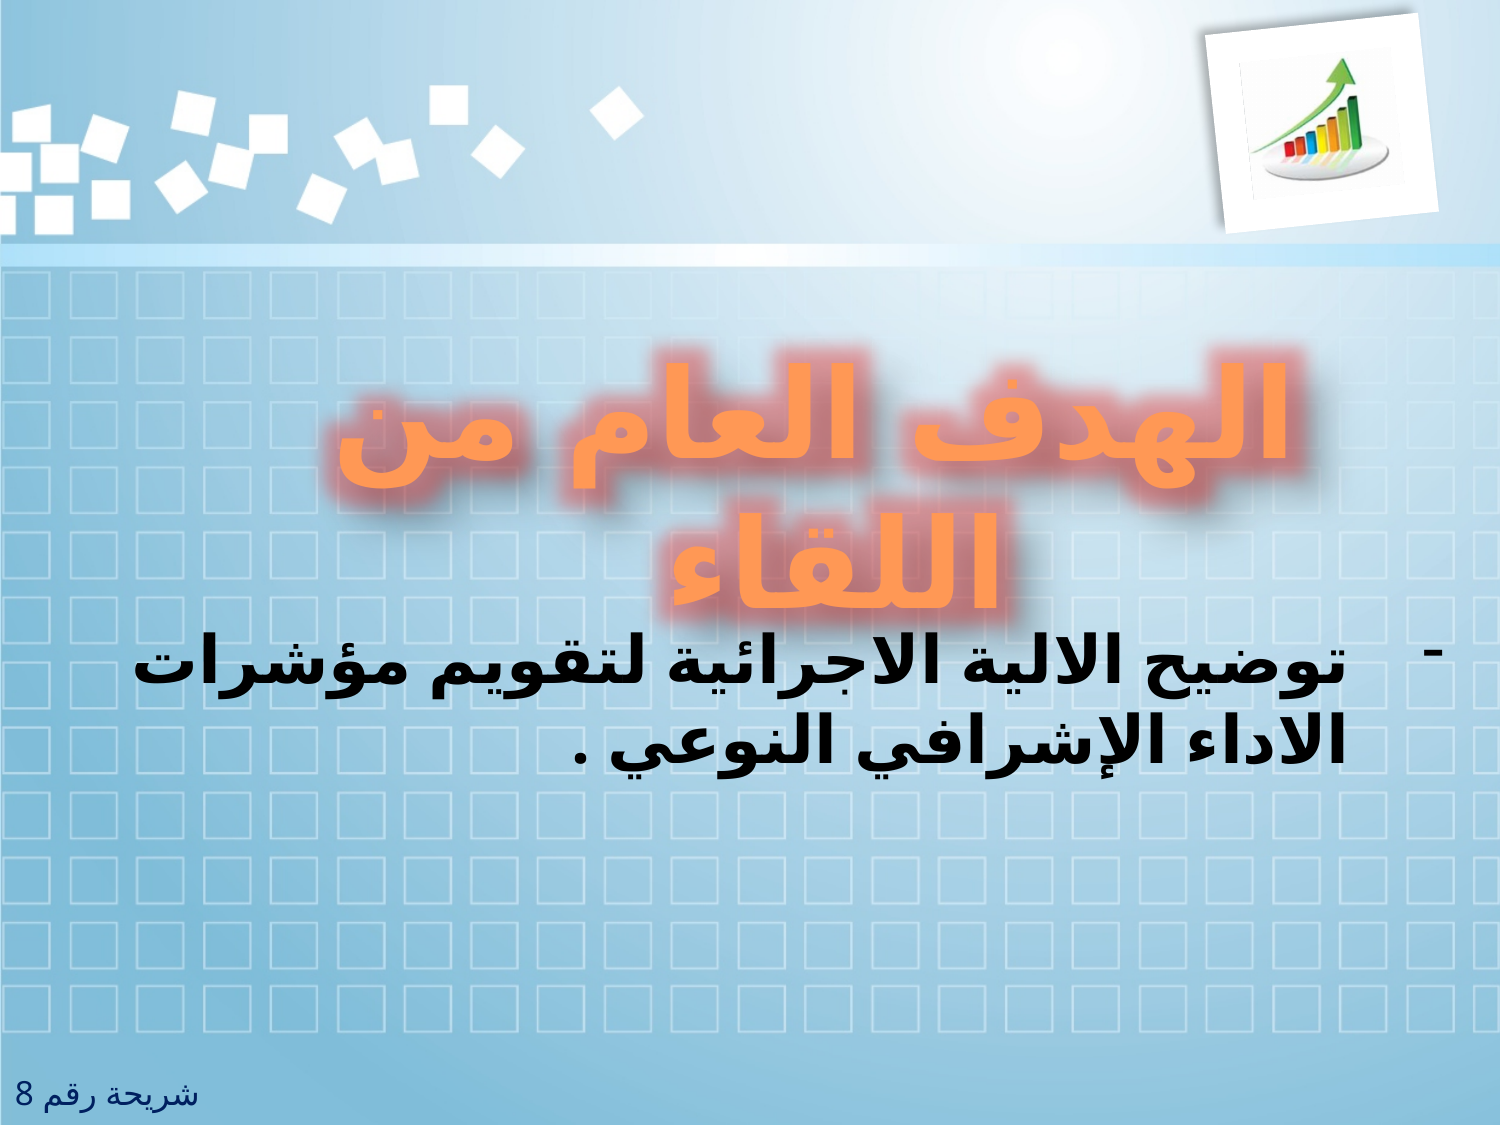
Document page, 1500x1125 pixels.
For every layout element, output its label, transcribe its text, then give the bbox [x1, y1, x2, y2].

text_box توضيح الالية الاجرائية لتقويم مؤشرات الاداء الإشرافي النوعي . [29, 609, 1459, 785]
text_box الهدف العام من اللقاء [194, 785, 1435, 791]
text_box الهدف العام من اللقاء [194, 326, 1435, 609]
picture [0, 0, 1500, 1125]
slide_number شريحة رقم 8 [0, 1065, 350, 1125]
